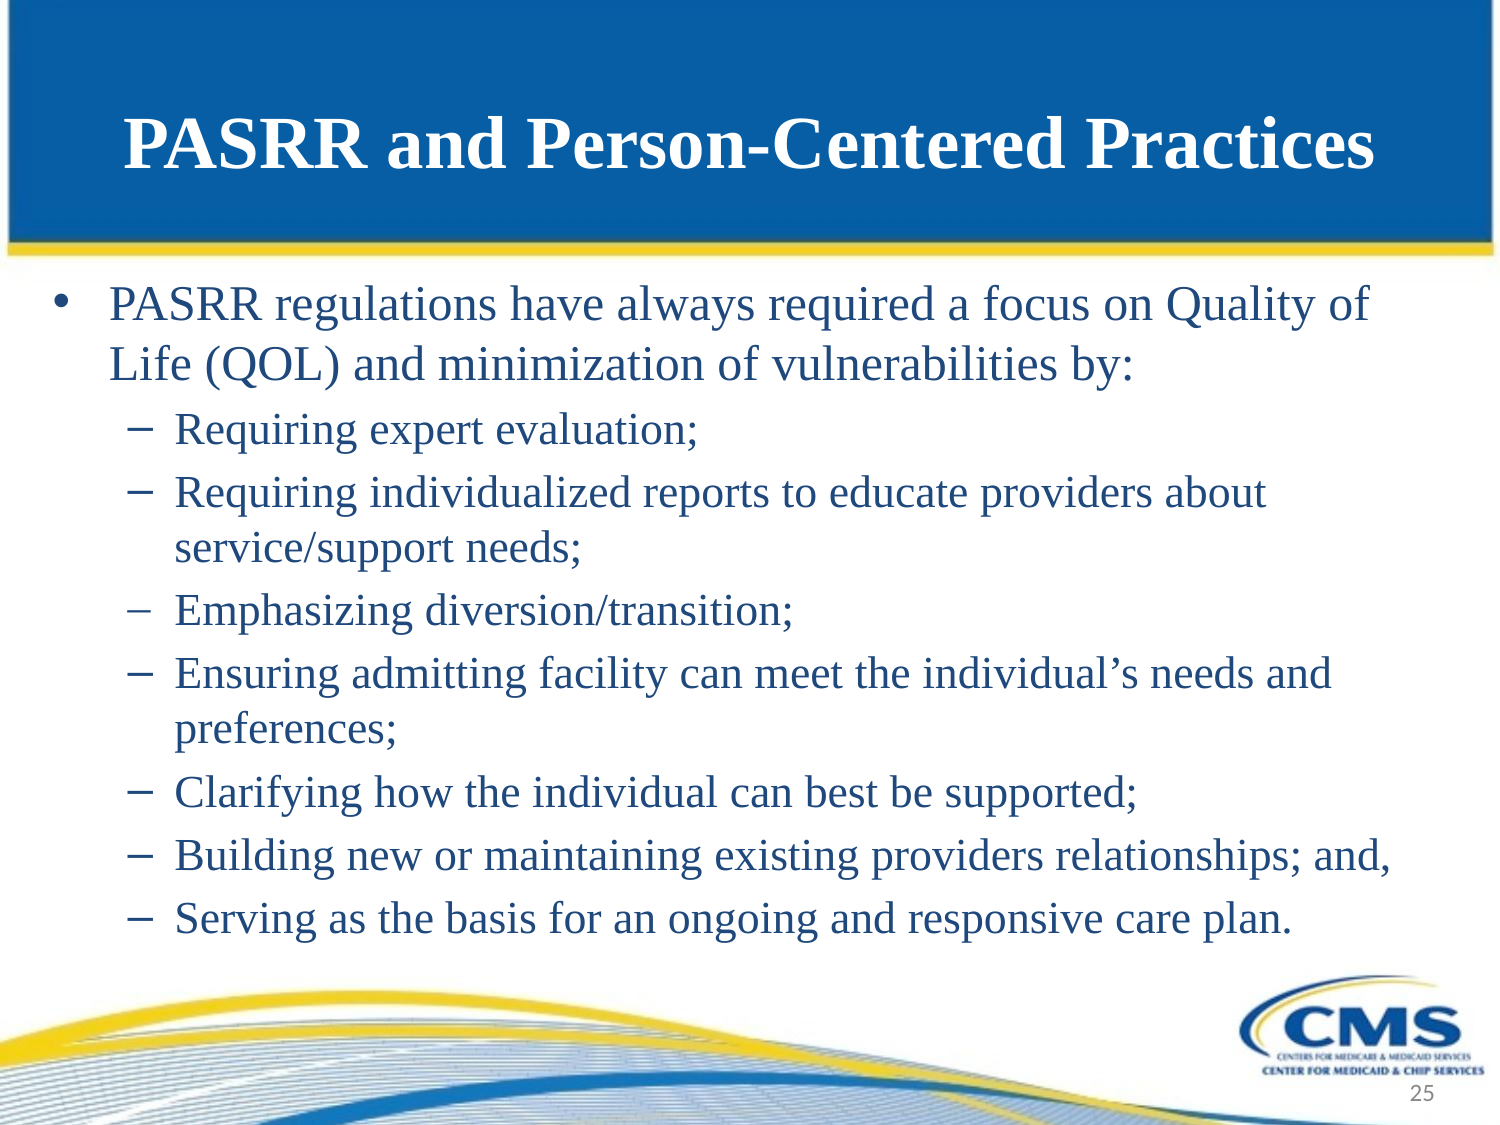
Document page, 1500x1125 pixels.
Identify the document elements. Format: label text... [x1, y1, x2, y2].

picture [0, 0, 1500, 1125]
list PASRR regulations have always required a focus on Quality of Life (QOL) and minimization of vulnerabilities by: Requiring expert evaluation; Requiring individualized reports to educate providers about service/support needs; Emphasizing diversion/transition; Ensuring admitting facility can meet the individual’s needs and preferences; Clarifying how the individual can best be supported; Building new or maintaining existing providers relationships; and, Serving as the basis for an ongoing and responsive care plan. [37, 262, 1425, 1013]
slide_number 25 [1100, 1061, 1450, 1122]
title PASRR and Person-Centered Practices [37, 45, 1463, 233]
